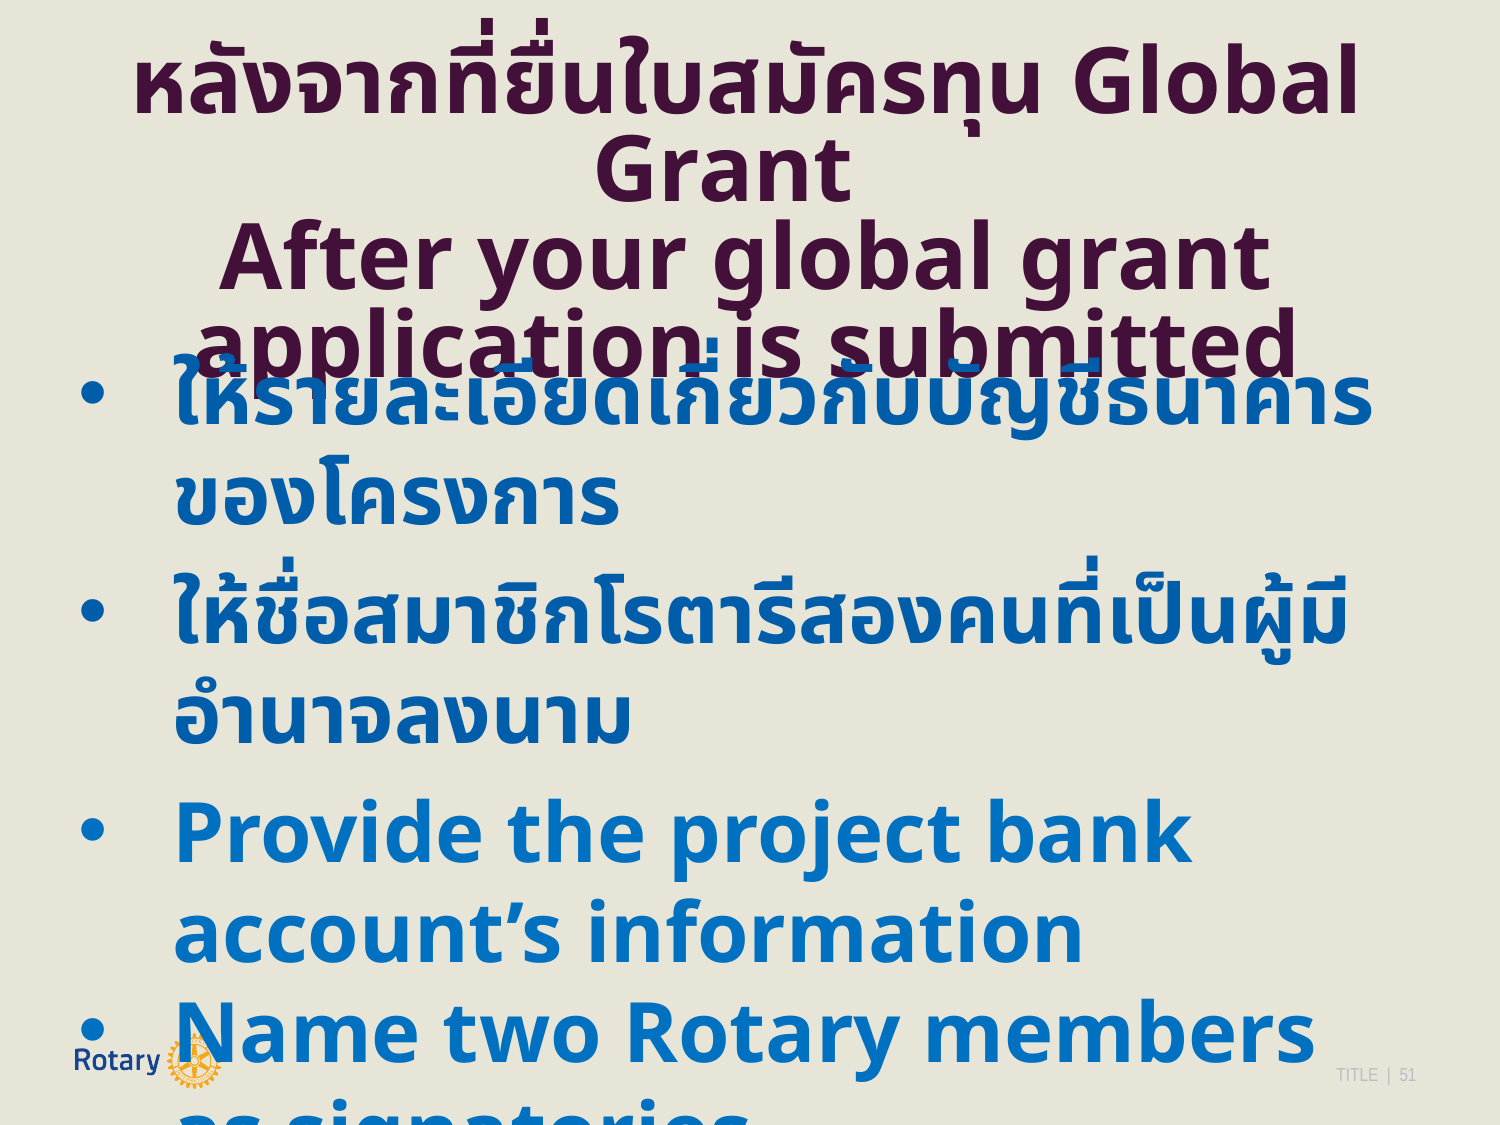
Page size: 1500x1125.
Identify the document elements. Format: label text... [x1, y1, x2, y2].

text_box ให้รายละเอียดเกี่ยวกับบัญชีธนาคารของโครงการ ให้ชื่อสมาชิกโรตารีสองคนที่เป็นผู้มีอำนาจลงนาม Provide the project bank account’s information Name two Rotary members as signatories [63, 333, 1430, 1125]
text_box หลังจากที่ยื่นใบสมัครทุน Global Grant After your global grant application is submitted [0, 35, 1494, 403]
